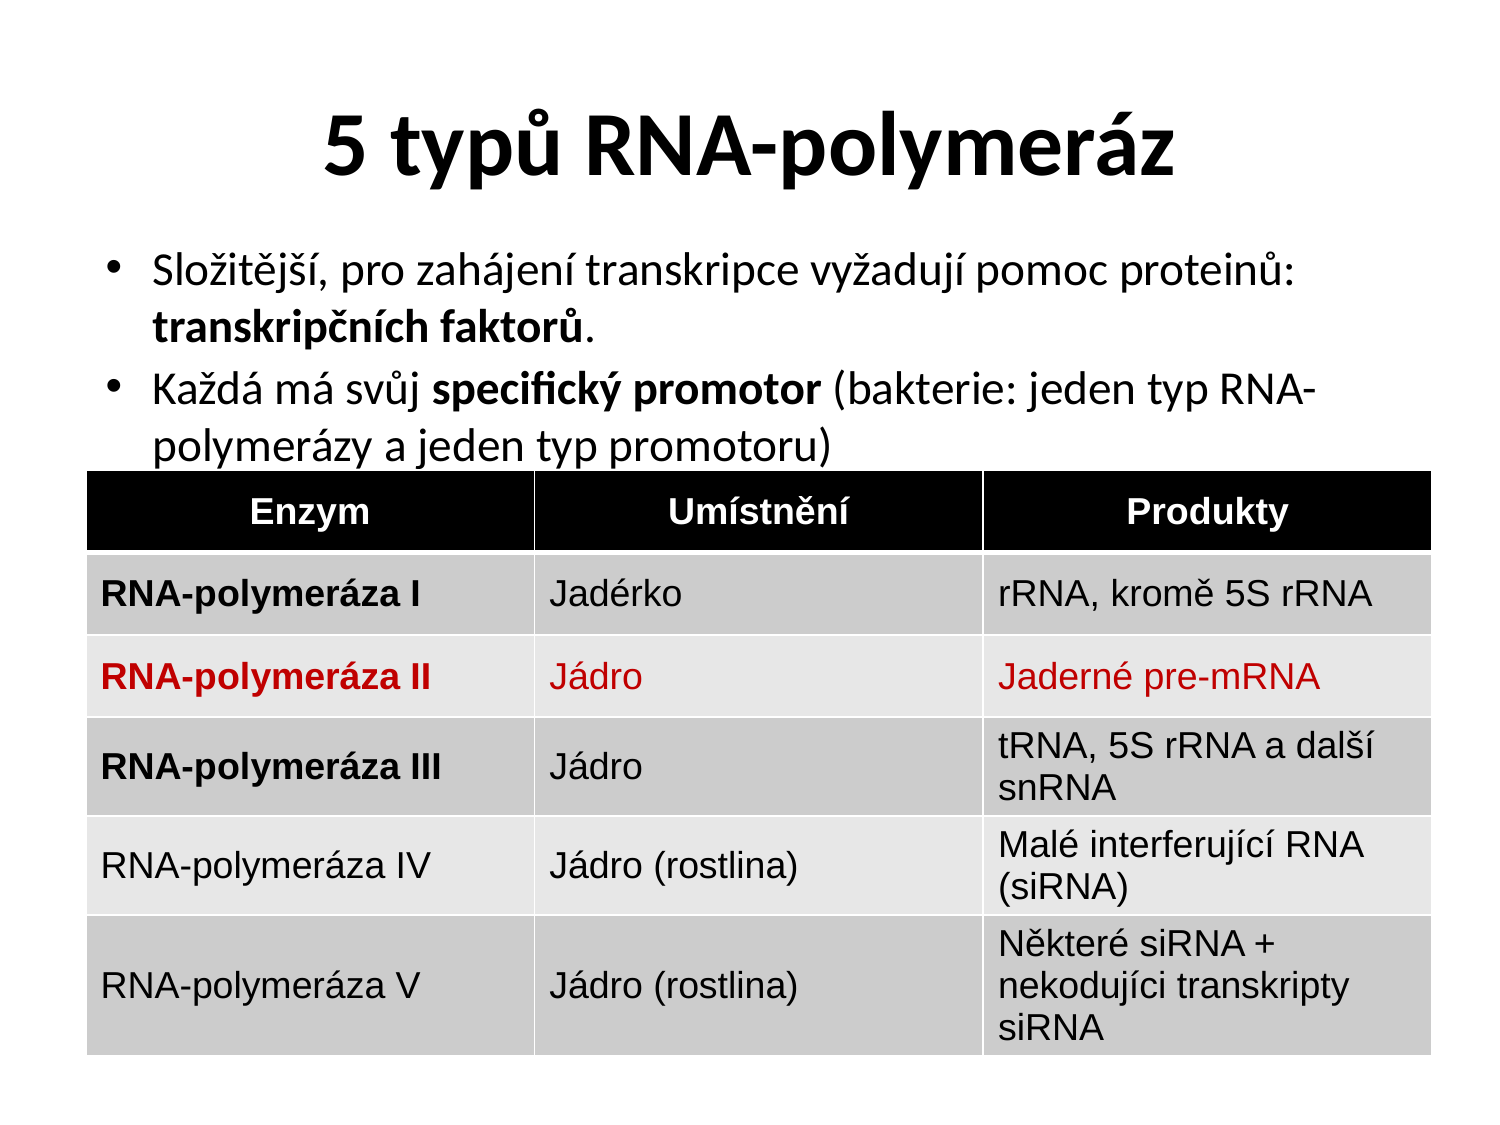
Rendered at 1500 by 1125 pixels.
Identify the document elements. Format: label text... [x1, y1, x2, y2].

table_cell RNA-polymeráza V [87, 916, 534, 1055]
table_cell Jadérko [535, 555, 982, 634]
table_header Umístnění [535, 471, 982, 550]
table_cell tRNA, 5S rRNA a další snRNA [984, 718, 1431, 815]
table_cell Jádro (rostlina) [535, 916, 982, 1055]
title 5 typů RNA-polymeráz [75, 45, 1425, 230]
table_cell RNA-polymeráza III [87, 718, 534, 815]
table_cell Jádro (rostlina) [535, 817, 982, 914]
table_cell RNA-polymeráza I [87, 555, 534, 634]
table_cell RNA-polymeráza II [87, 636, 534, 716]
table_cell RNA-polymeráza IV [87, 817, 534, 914]
table_cell Jádro [535, 636, 982, 716]
table_header Produkty [984, 471, 1431, 550]
table_cell rRNA, kromě 5S rRNA [984, 555, 1431, 634]
list Složitější, pro zahájení transkripce vyžadují pomoc proteinů: transkripčních faktorů. Každá má svůj specifický promotor (bakterie: jeden typ RNA-polymerázy a jeden typ promotoru) [75, 230, 1425, 479]
table_cell Jaderné pre-mRNA [984, 636, 1431, 716]
table_cell Jádro [535, 718, 982, 815]
table_cell Malé interferující RNA (siRNA) [984, 817, 1431, 914]
table_header Enzym [87, 471, 534, 550]
table_cell Některé siRNA + nekodujíci transkripty siRNA [984, 916, 1431, 1055]
